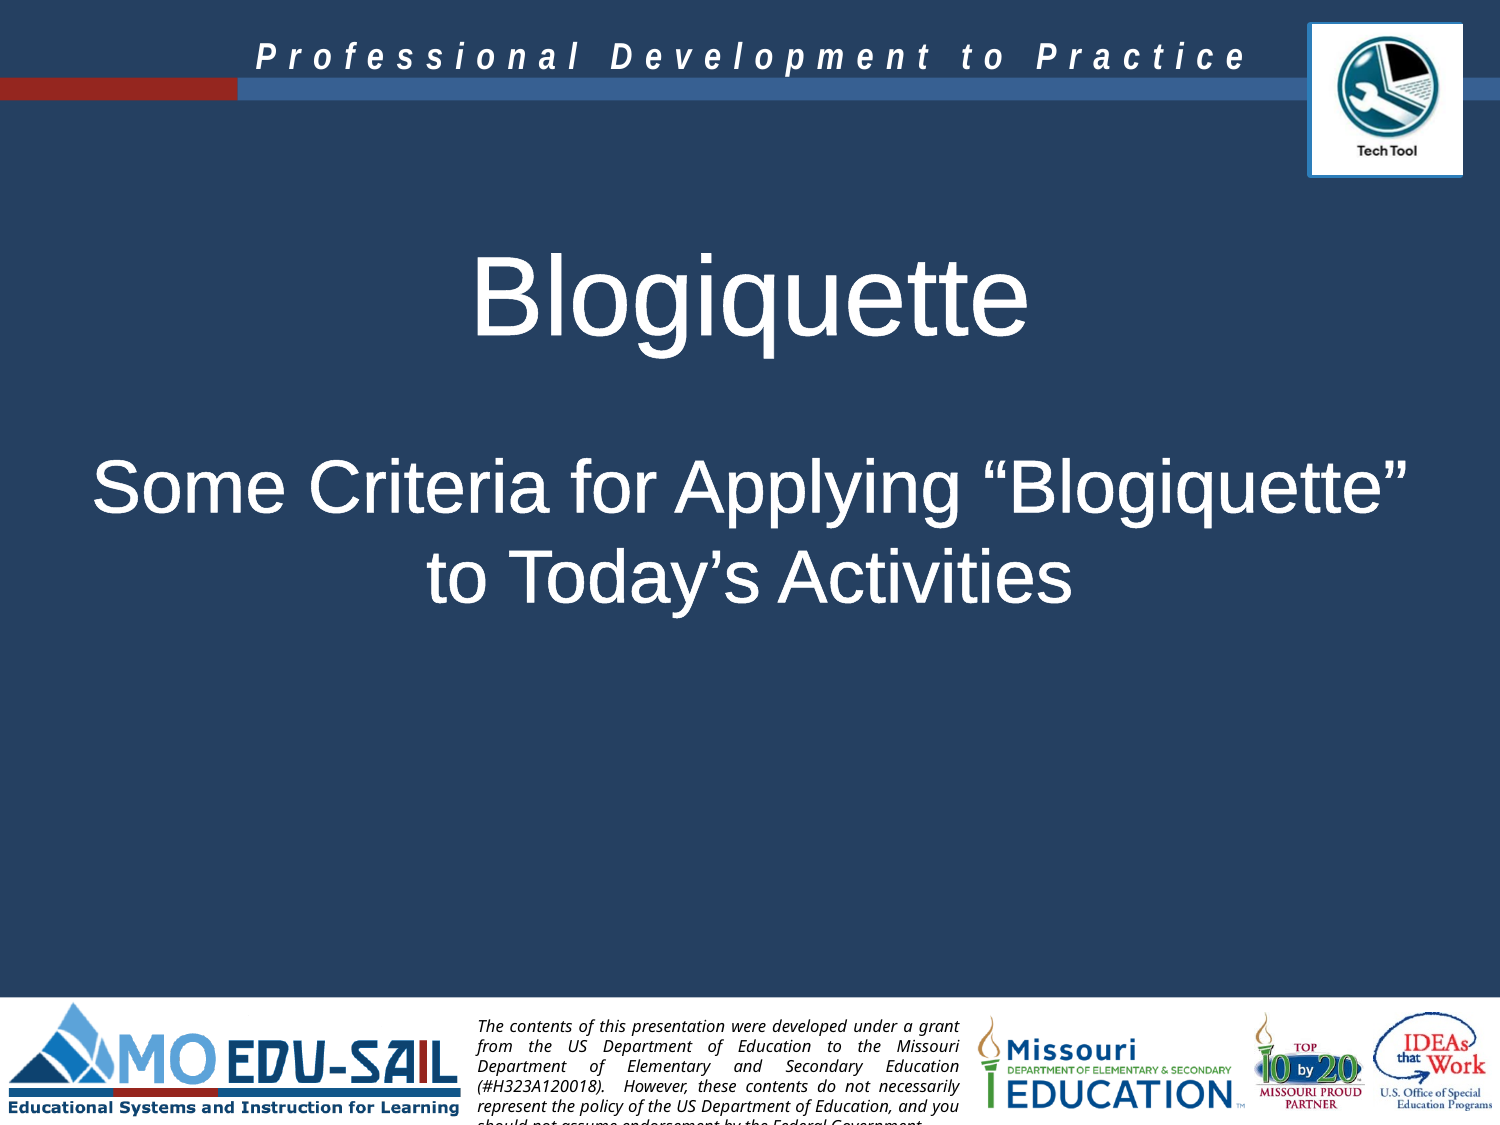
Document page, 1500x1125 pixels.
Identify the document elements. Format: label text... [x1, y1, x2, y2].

text_box Blogiquette Some Criteria for Applying “Blogiquette” to Today’s Activities [74, 214, 1425, 626]
picture [8, 998, 475, 1120]
picture [1254, 1012, 1365, 1111]
picture [975, 1012, 1247, 1111]
picture [1373, 1012, 1492, 1111]
picture [1312, 24, 1463, 176]
